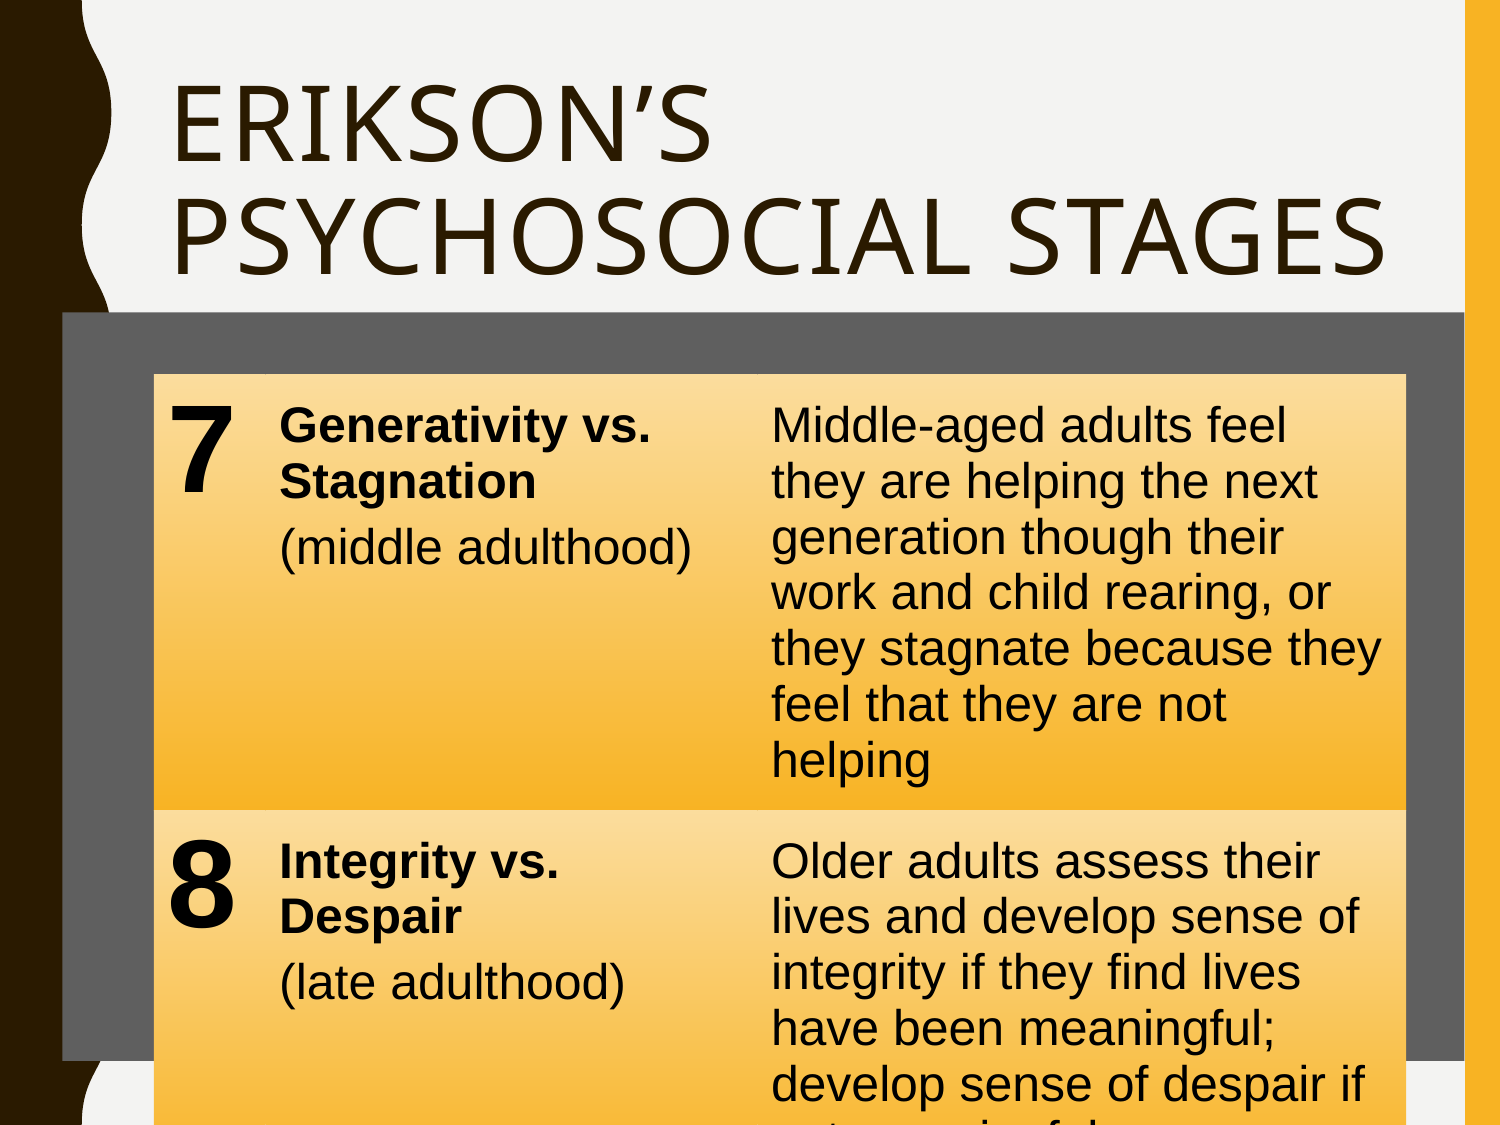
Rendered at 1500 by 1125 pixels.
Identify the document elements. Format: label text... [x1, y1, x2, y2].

table_cell 8 [154, 810, 266, 1125]
text_box [62, 312, 1465, 1061]
table_cell Integrity vs. Despair (late adulthood) [266, 810, 758, 1125]
table_header 7 [154, 375, 266, 810]
table_header Middle-aged adults feel they are helping the next generation though their work and child rearing, or they stagnate because they feel that they are not helping [758, 375, 1406, 810]
table_header Generativity vs. Stagnation (middle adulthood) [266, 375, 758, 810]
title Erikson’s Psychosocial Stages [154, 62, 1407, 308]
table_cell Older adults assess their lives and develop sense of integrity if they find lives have been meaningful; develop sense of despair if not meaningful [758, 810, 1406, 1125]
